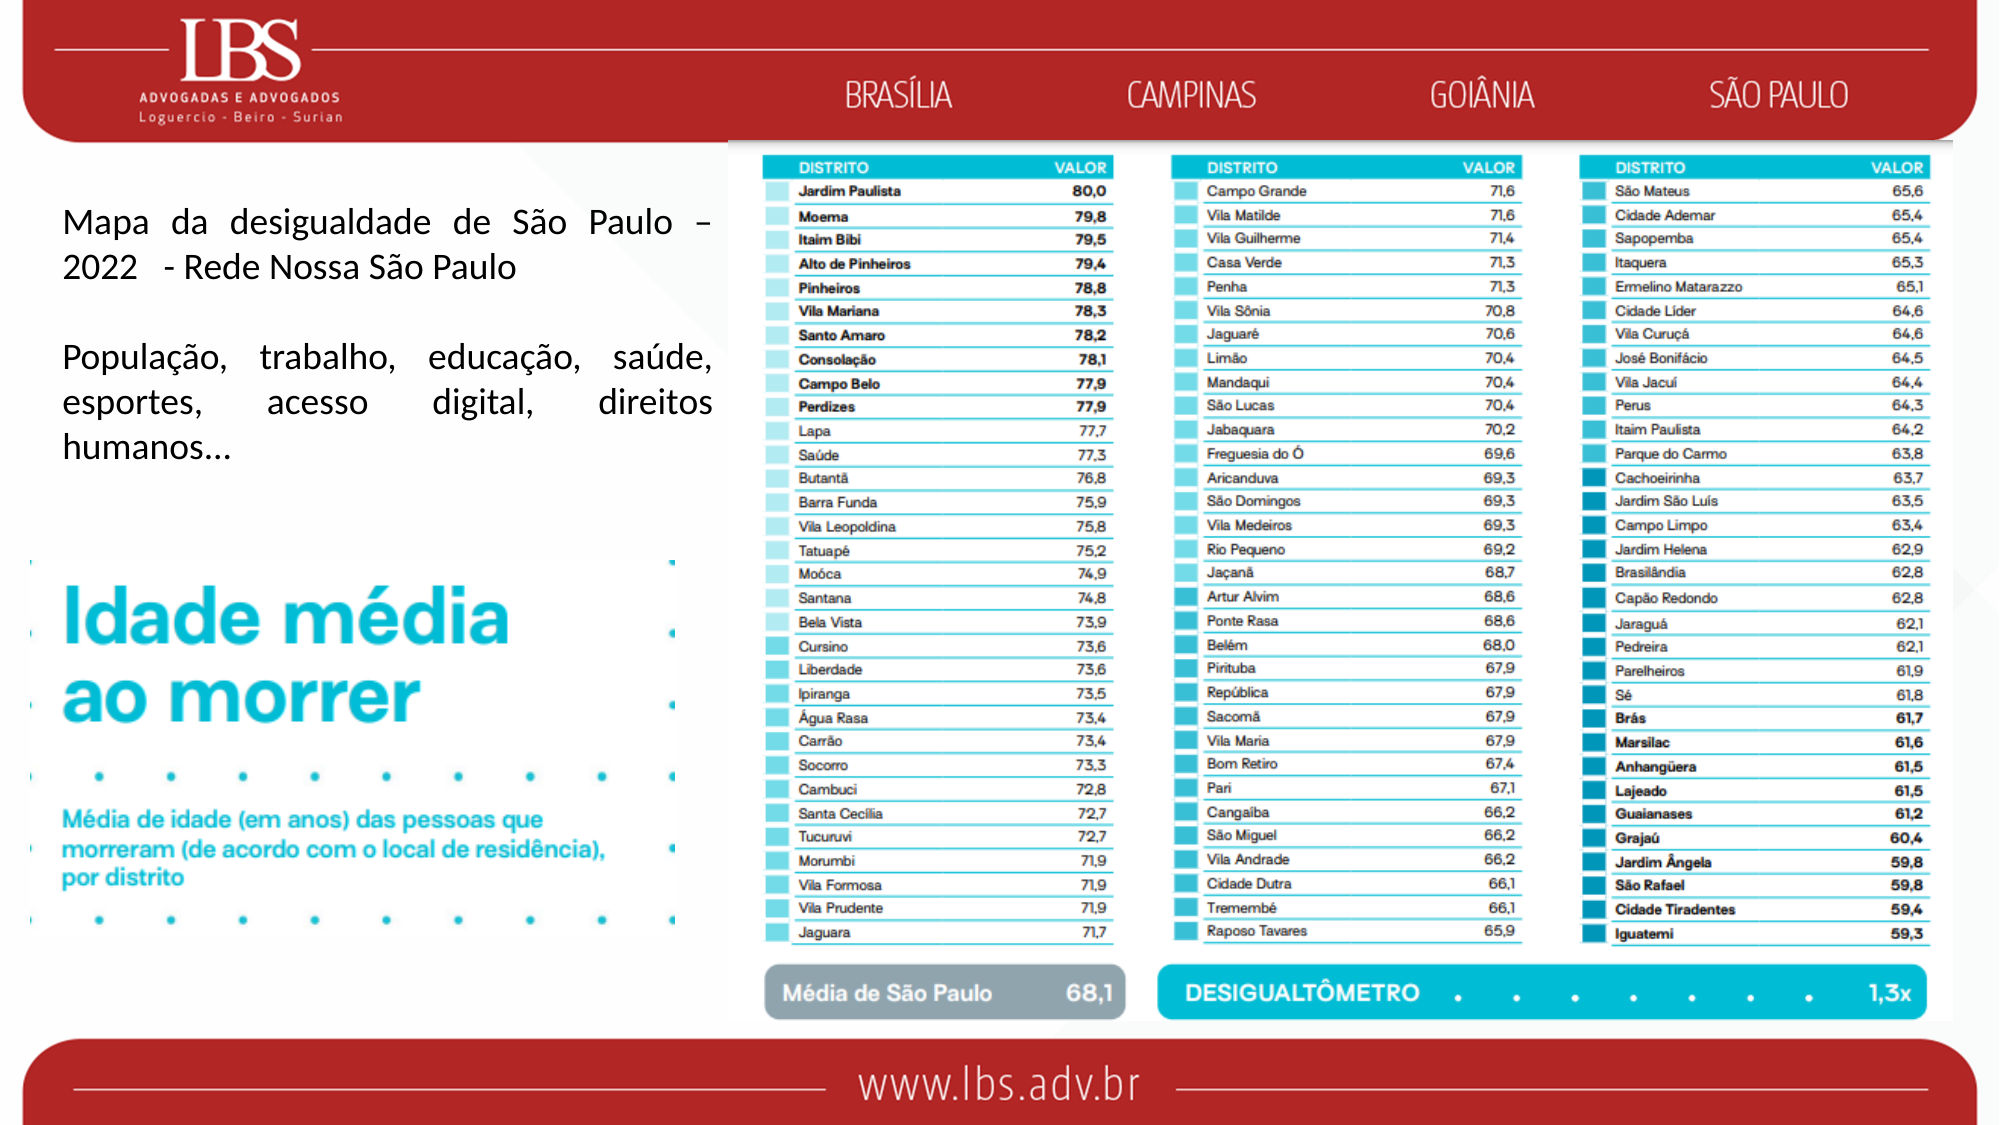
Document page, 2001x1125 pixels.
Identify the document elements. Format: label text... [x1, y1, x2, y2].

picture [1, 0, 1999, 1125]
text_box Mapa da desigualdade de São Paulo – 2022 - Rede Nossa São Paulo População, trabalho, educação, saúde, esportes, acesso digital, direitos humanos... [47, 189, 728, 474]
